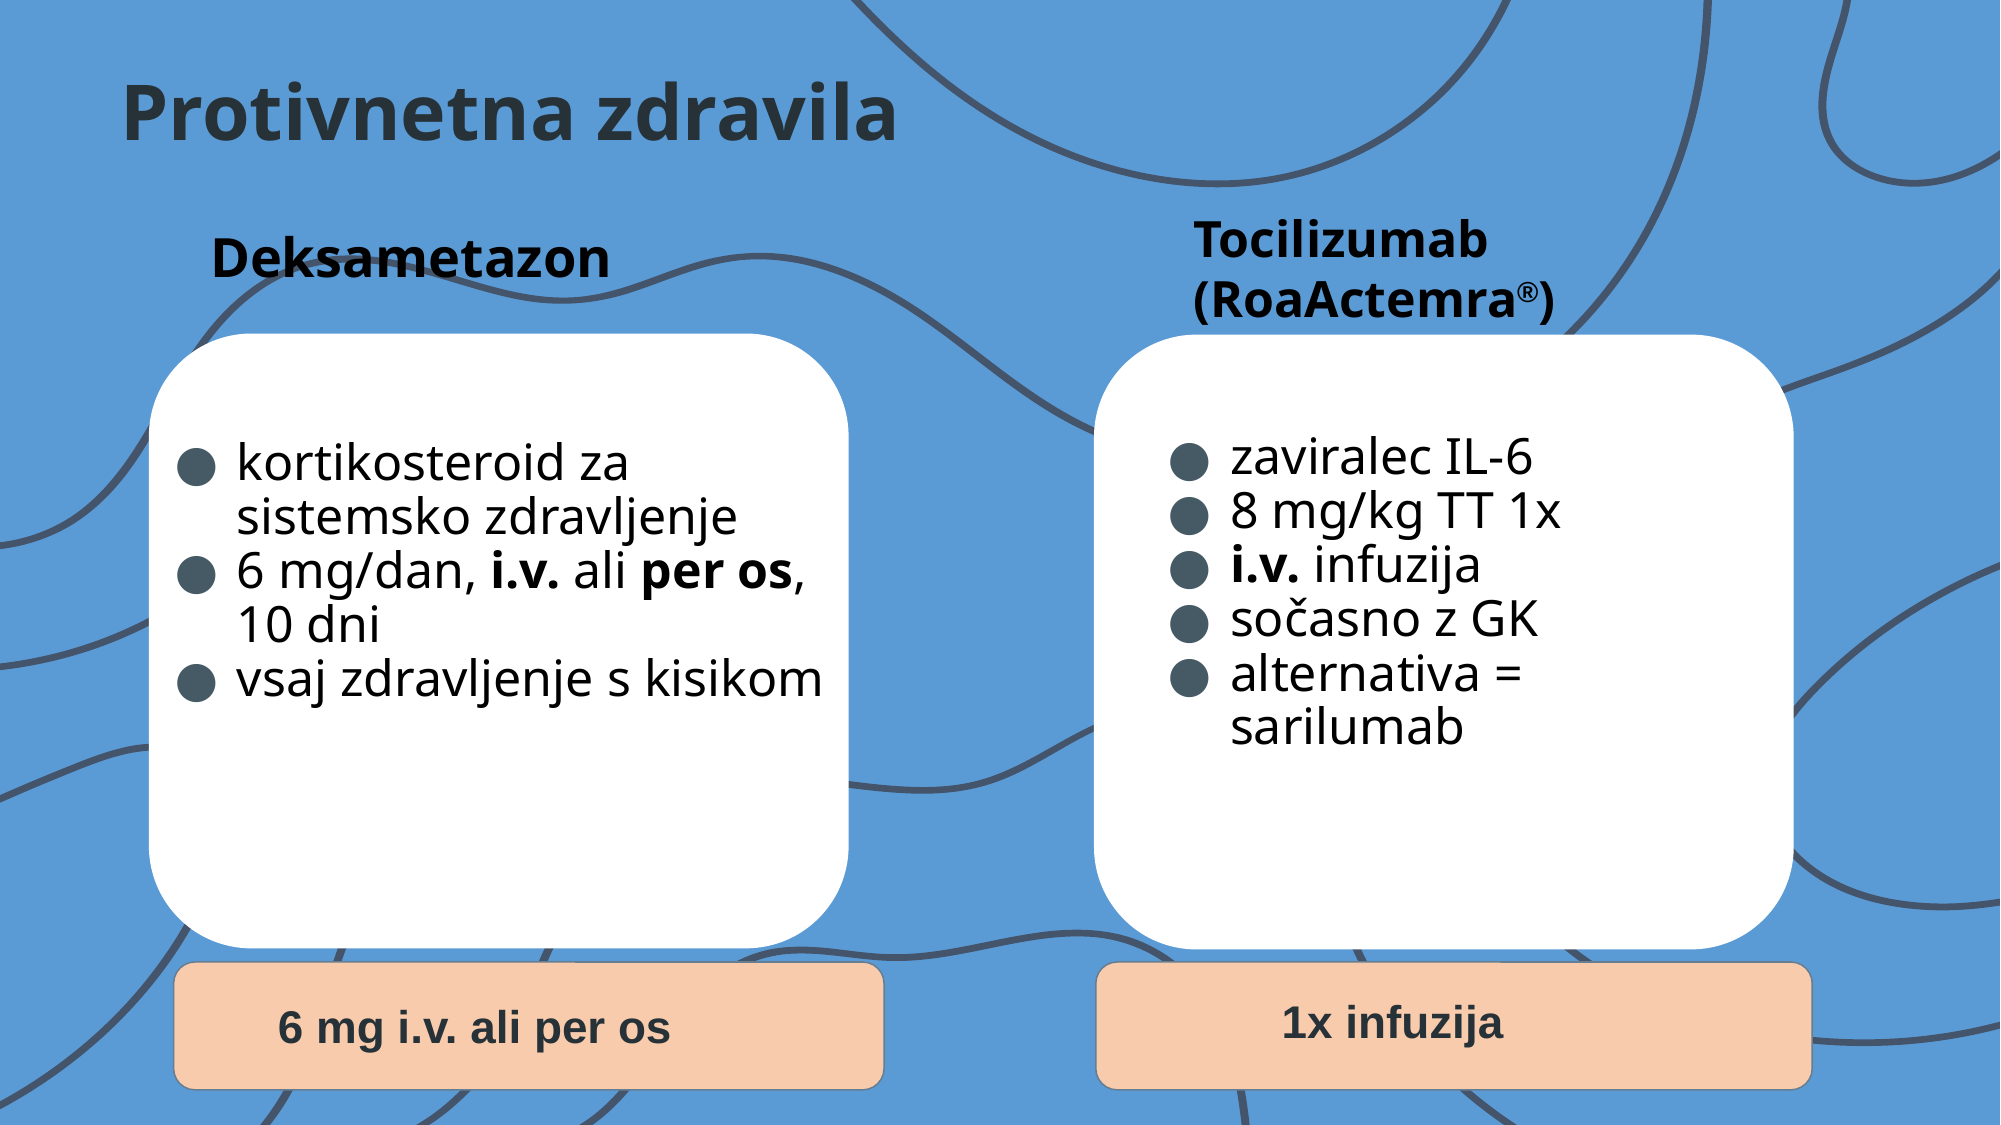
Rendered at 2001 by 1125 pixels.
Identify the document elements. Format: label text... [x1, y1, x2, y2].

text_box [148, 333, 849, 891]
title Protivnetna zdravila [105, 63, 1794, 169]
text_box 1x infuzija [1261, 983, 1857, 1113]
text_box [1095, 961, 1813, 1090]
text_box Deksametazon [190, 212, 884, 298]
text_box 6 mg i.v. ali per os [257, 987, 1007, 1063]
list zaviralec IL-6 8 mg/kg TT 1x i.v. infuzija sočasno z GK alternativa = sarilumab [1152, 424, 1756, 862]
list kortikosteroid za sistemsko zdravljenje 6 mg/dan, i.v. ali per os, 10 dni vsaj zdravljenje s kisikom [159, 429, 865, 951]
text_box [1093, 337, 1794, 950]
text_box Tocilizumab (RoaActemra®) [1173, 197, 1857, 398]
text_box [173, 961, 885, 1090]
